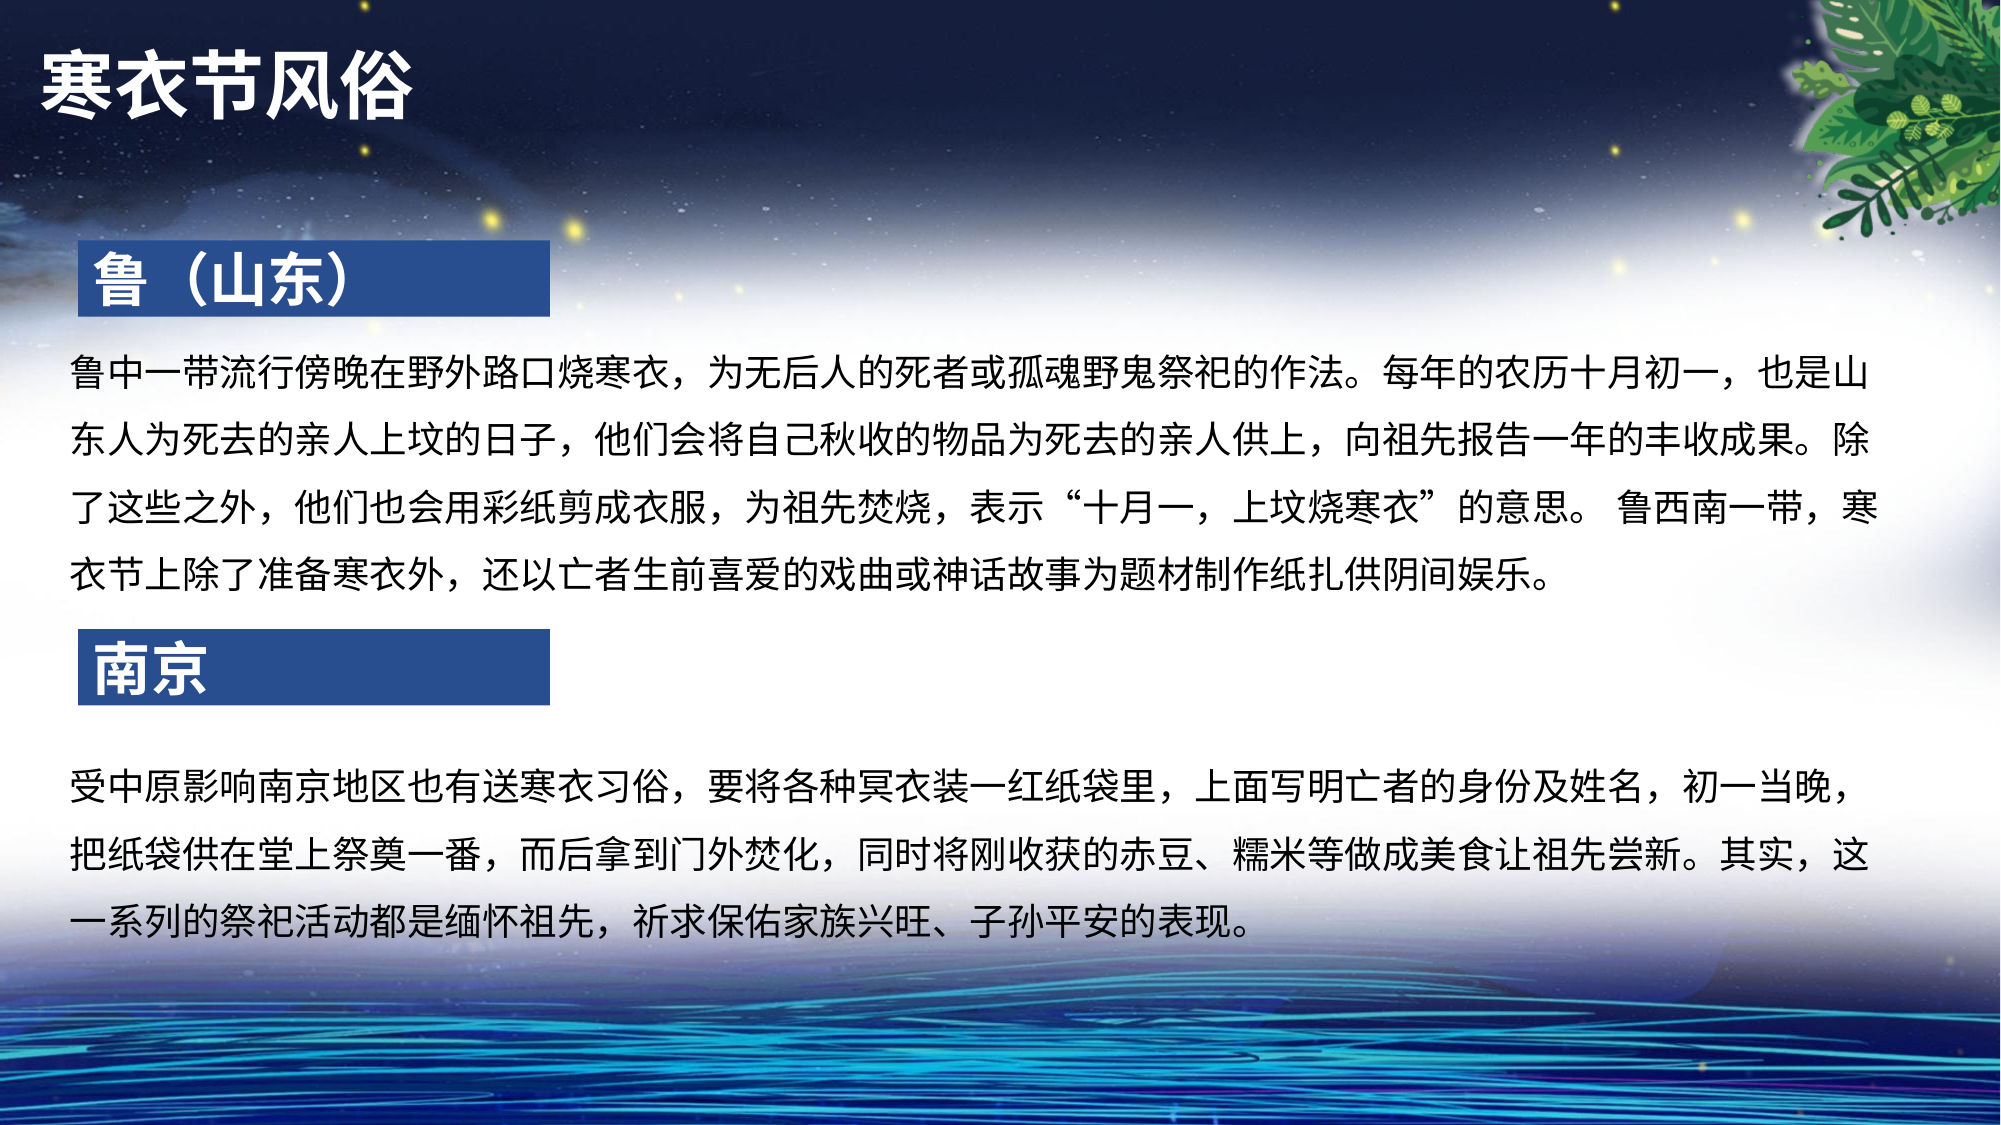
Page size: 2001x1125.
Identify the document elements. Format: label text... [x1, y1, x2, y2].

picture [0, 0, 2001, 1125]
text_box 受中原影响南京地区也有送寒衣习俗，要将各种冥衣装一红纸袋里，上面写明亡者的身份及姓名，初一当晚，把纸袋供在堂上祭奠一番，而后拿到门外焚化，同时将刚收获的赤豆、糯米等做成美食让祖先尝新。其实，这一系列的祭祀活动都是缅怀祖先，祈求保佑家族兴旺、子孙平安的表现。 [55, 733, 1894, 951]
text_box 鲁（山东） [77, 239, 551, 318]
text_box 鲁中一带流行傍晚在野外路口烧寒衣，为无后人的死者或孤魂野鬼祭祀的作法。每年的农历十月初一，也是山东人为死去的亲人上坟的日子，他们会将自己秋收的物品为死去的亲人供上，向祖先报告一年的丰收成果。除了这些之外，他们也会用彩纸剪成衣服，为祖先焚烧，表示“十月一，上坟烧寒衣”的意思。 鲁西南一带，寒衣节上除了准备寒衣外，还以亡者生前喜爱的戏曲或神话故事为题材制作纸扎供阴间娱乐。 [55, 318, 1894, 604]
text_box 南京 [77, 628, 551, 706]
text_box 寒衣节风俗 [24, 31, 885, 136]
